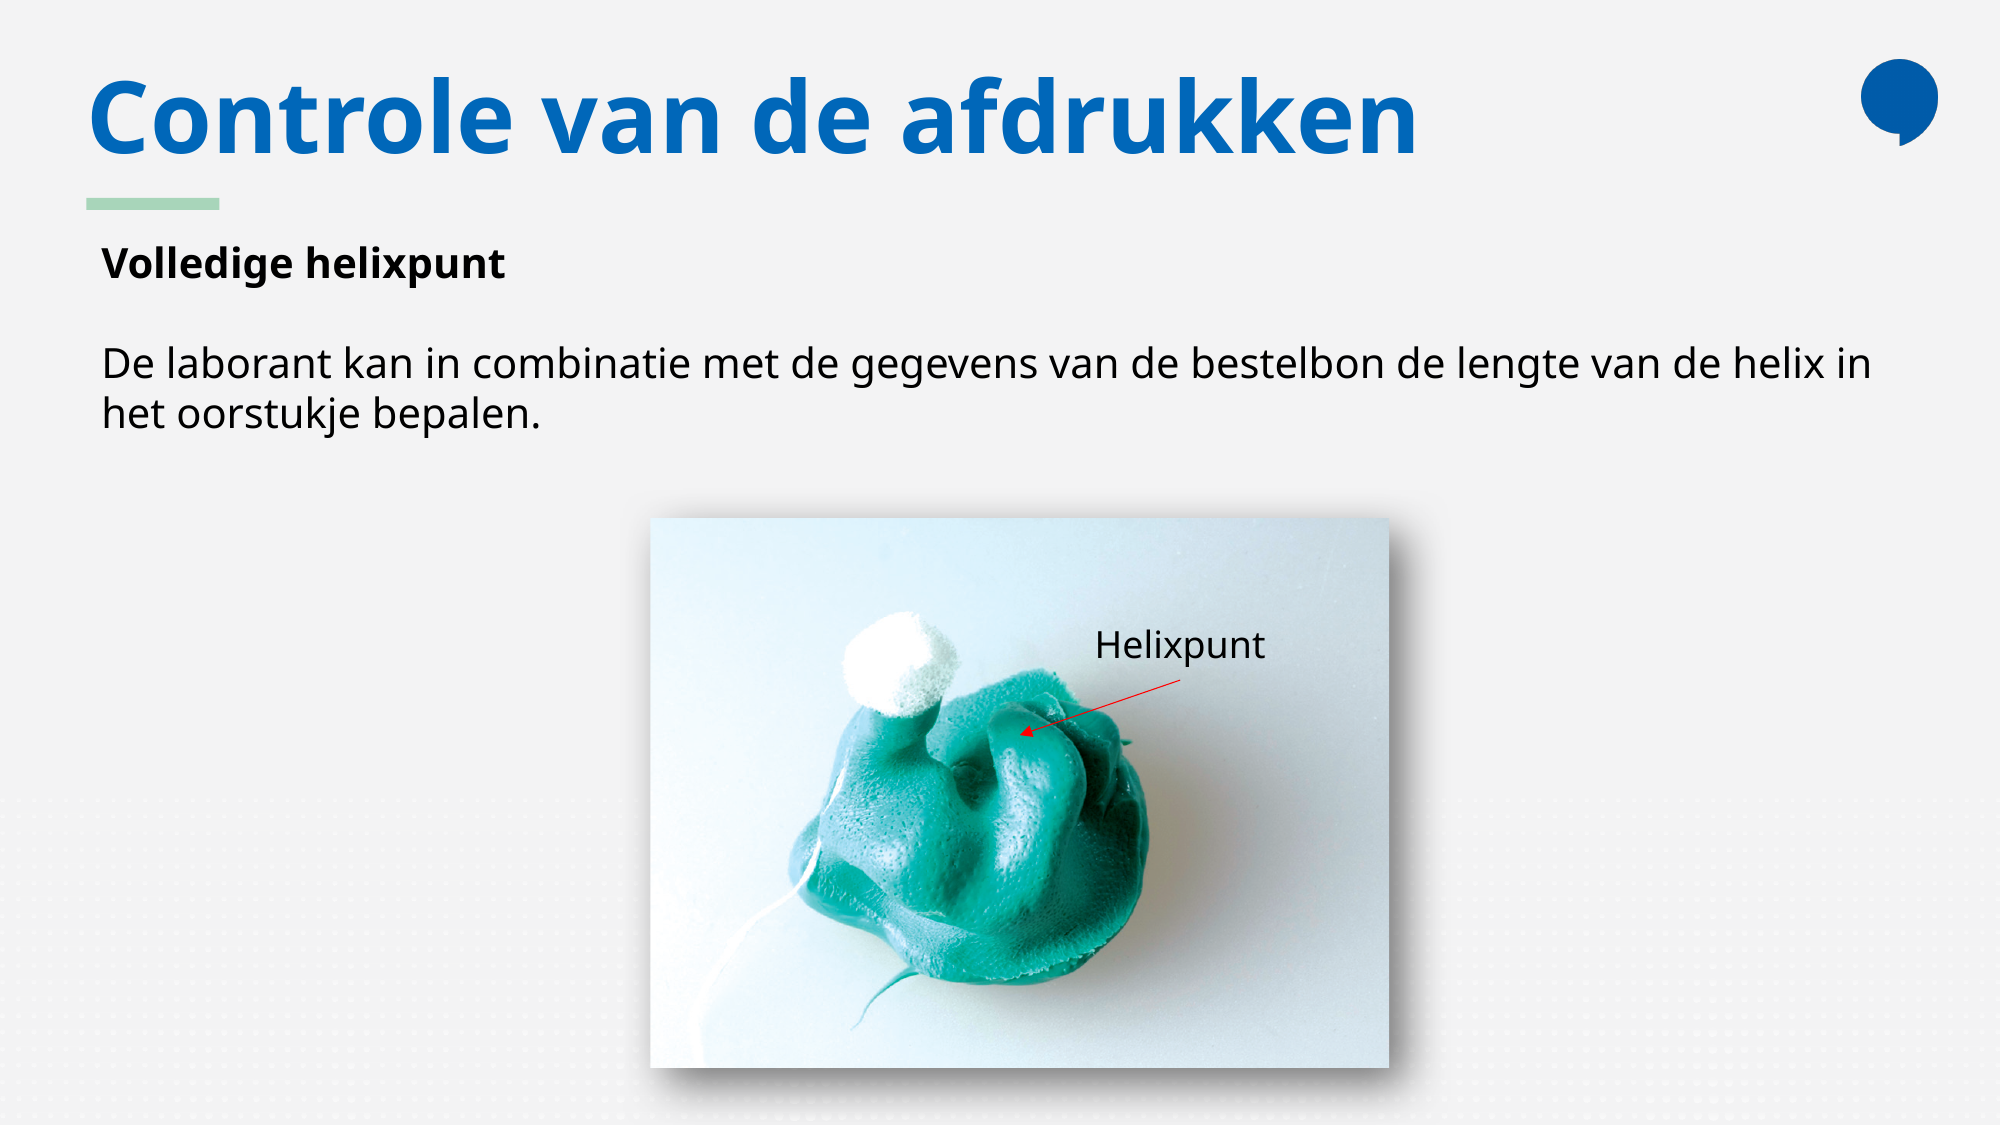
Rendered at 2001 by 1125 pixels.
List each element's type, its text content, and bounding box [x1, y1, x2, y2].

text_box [1019, 680, 1181, 736]
picture [1861, 59, 1938, 146]
text_box Volledige helixpunt De laborant kan in combinatie met de gegevens van de bestelbon de lengte van de helix in het oorstukje bepalen. [86, 229, 1916, 445]
title Controle van de afdrukken [86, 59, 1577, 191]
picture [650, 518, 1390, 1068]
